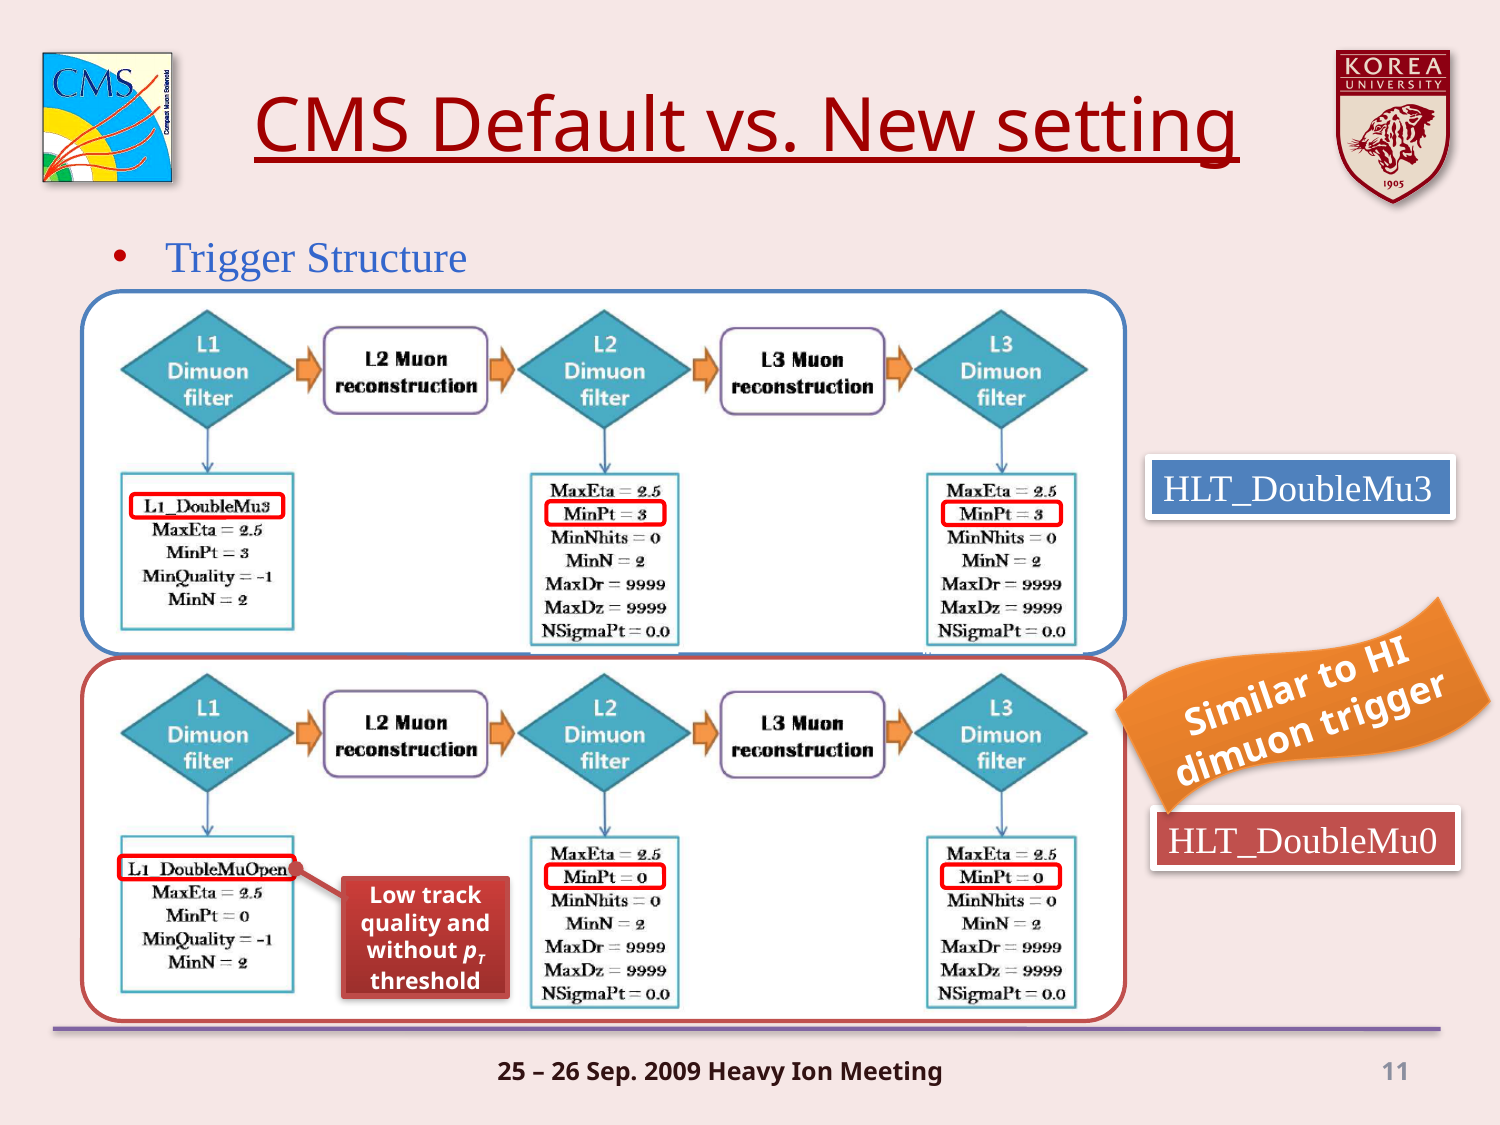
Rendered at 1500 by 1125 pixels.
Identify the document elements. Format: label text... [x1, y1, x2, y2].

picture [85, 307, 1114, 1020]
text_box [88, 289, 1128, 641]
text_box [1118, 733, 1128, 1008]
list Trigger Structure [97, 195, 965, 290]
footer 25 – 26 Sep. 2009 Heavy Ion Meeting [398, 1042, 1043, 1103]
picture [1423, 50, 1450, 204]
text_box [1118, 671, 1127, 700]
text_box Similar to HI dimuon trigger [1118, 596, 1491, 815]
slide_number 11 [1347, 1042, 1425, 1103]
text_box HLT_DoubleMu0 [1150, 805, 1461, 871]
text_box HLT_DoubleMu3 [1145, 454, 1456, 520]
title CMS Default vs. New setting [72, 27, 1423, 216]
